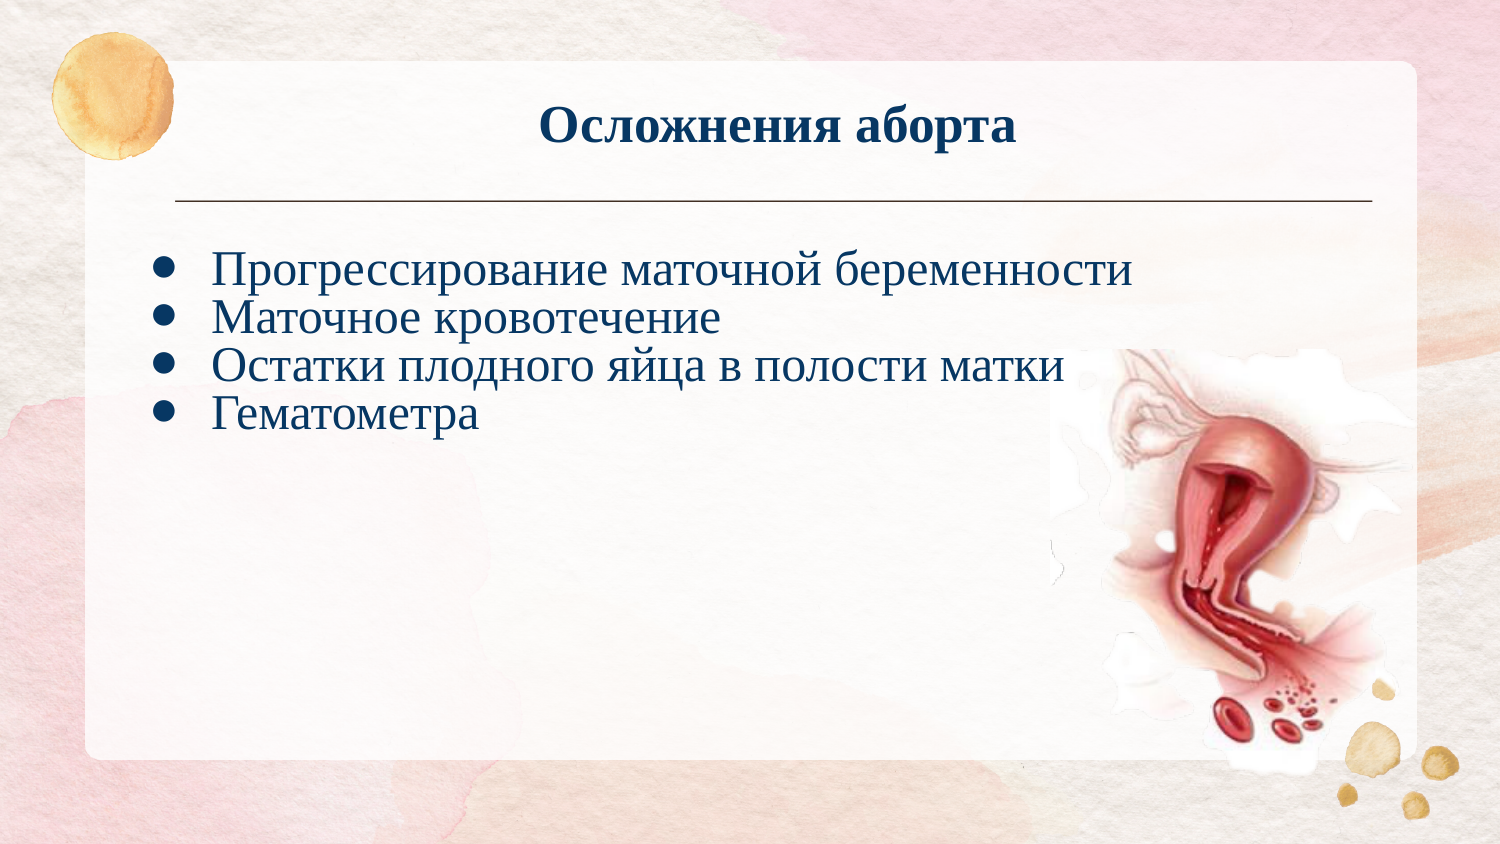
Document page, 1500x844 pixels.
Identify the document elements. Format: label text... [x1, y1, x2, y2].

picture [0, 0, 1500, 844]
title Осложнения аборта [79, 74, 1478, 169]
list Прогрессирование маточной беременности Маточное кровотечение Остатки плодного яйца в полости матки Гематометра [121, 231, 1449, 793]
